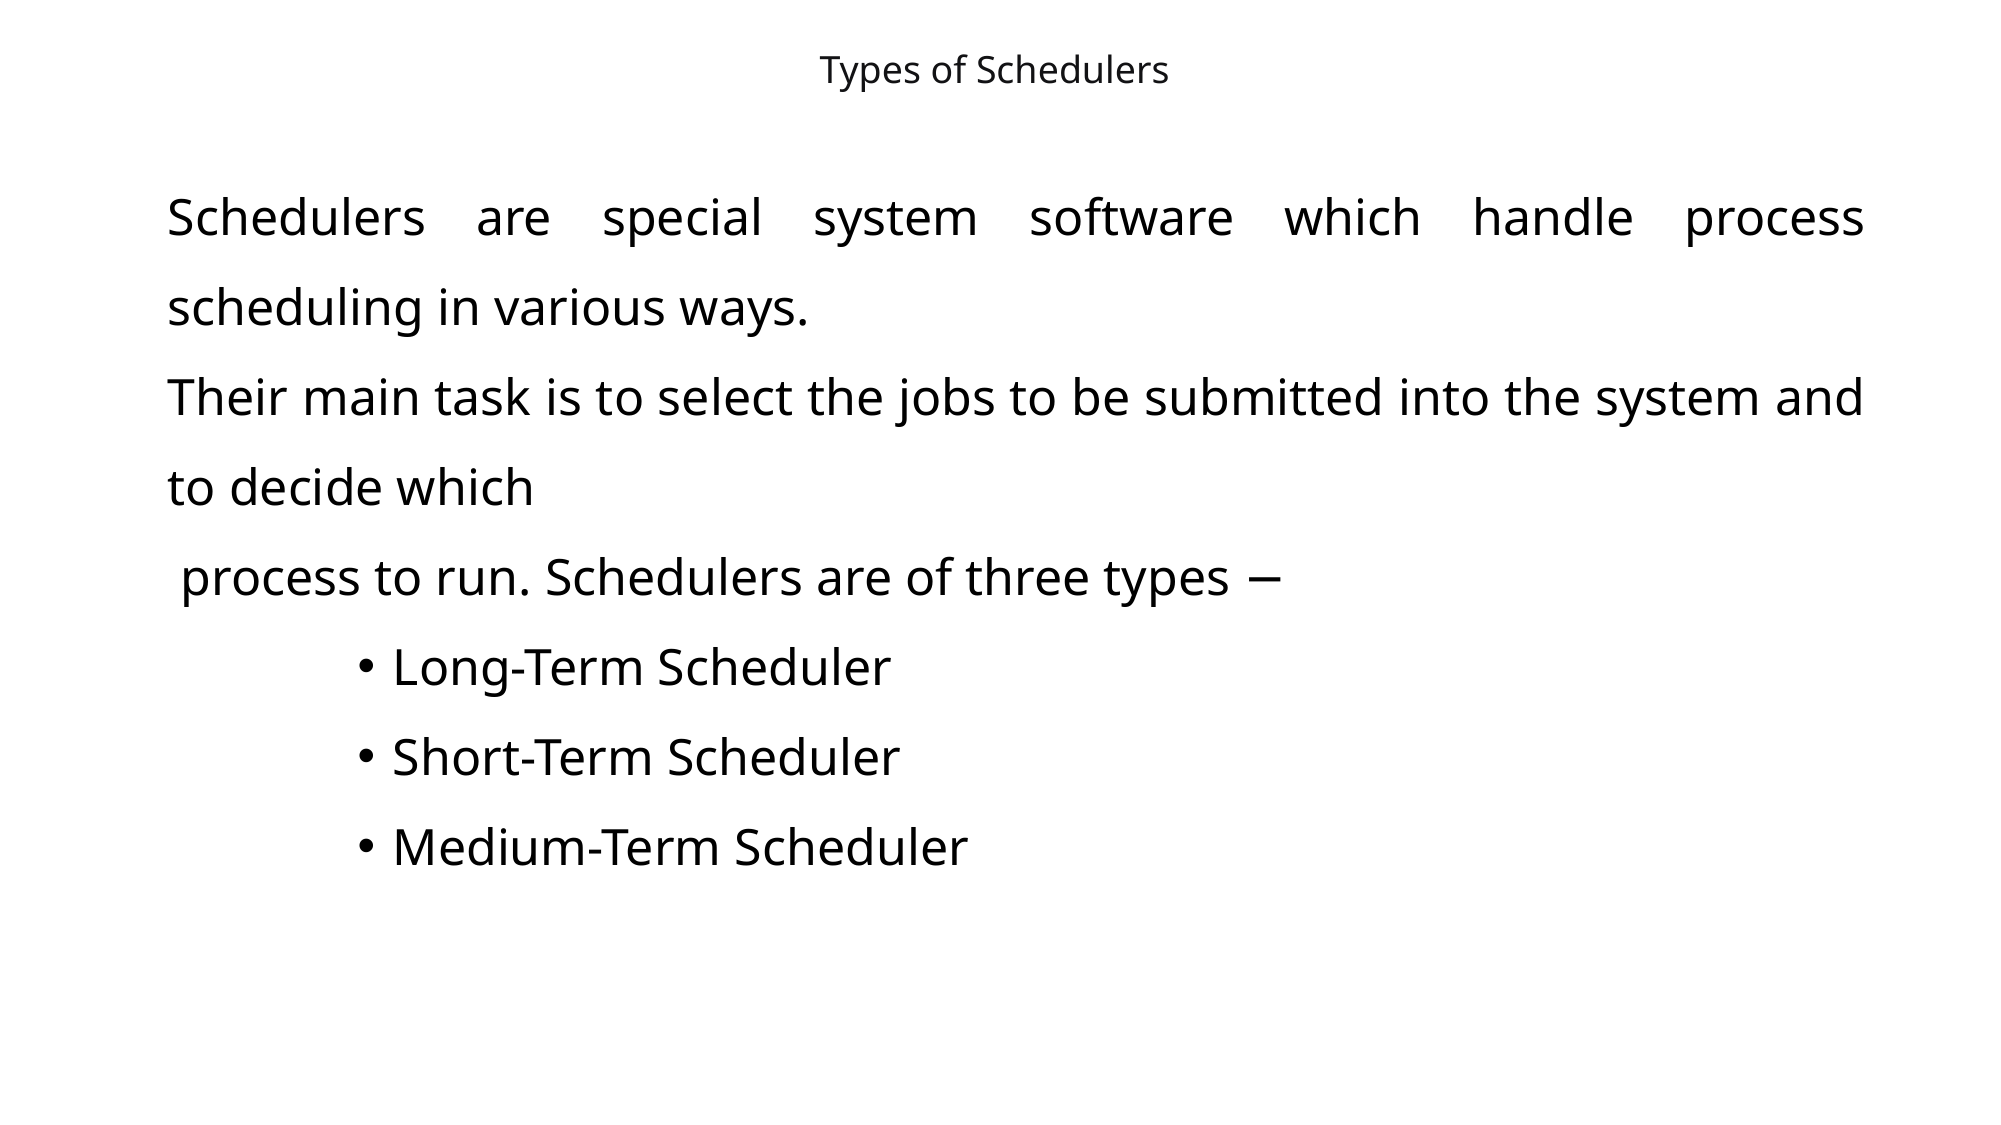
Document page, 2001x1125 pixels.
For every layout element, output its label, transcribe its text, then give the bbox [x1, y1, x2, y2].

text_box Types of Schedulers [804, 38, 1185, 99]
text_box Schedulers are special system software which handle process scheduling in various ways. Their main task is to select the jobs to be submitted into the system and to decide which process to run. Schedulers are of three types − Long-Term Scheduler Short-Term Scheduler Medium-Term Scheduler [153, 148, 1882, 883]
